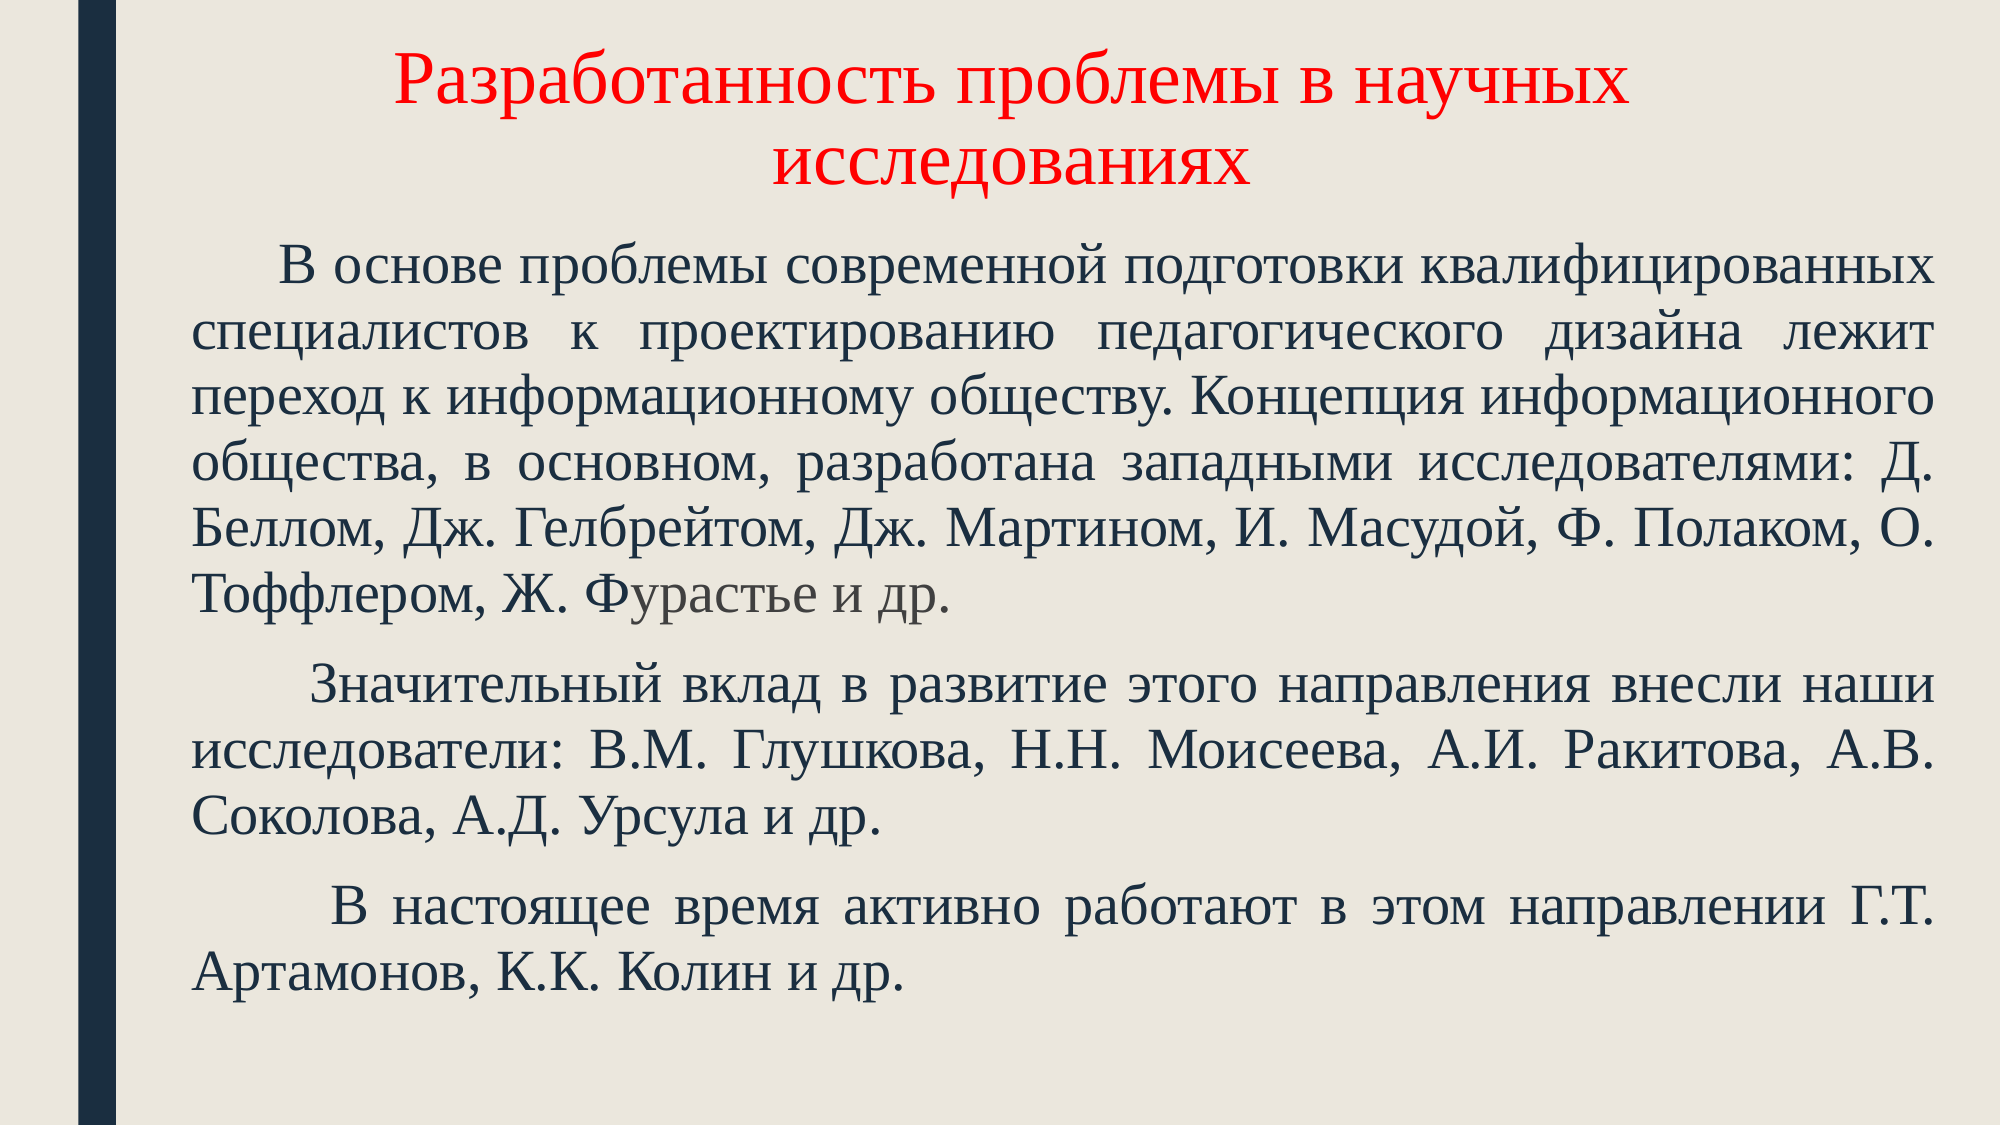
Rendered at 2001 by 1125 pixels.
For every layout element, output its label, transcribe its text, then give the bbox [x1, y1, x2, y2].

title Разработанность проблемы в научных исследованиях [225, 31, 1800, 211]
list В основе проблемы современной подготовки квалифицированных специалистов к проектированию педагогического дизайна лежит переход к информационному обществу. Концепция информационного общества, в основном, разработана западными исследователями: Д. Беллом, Дж. Гелбрейтом, Дж. Мартином, И. Масудой, Ф. Полаком, О. Тоффлером, Ж. Фурастье и др. Значительный вклад в развитие этого направления внесли наши исследователи: В.М. Глушкова, Н.Н. Моисеева, А.И. Ракитова, А.В. Соколова, А.Д. Урсула и др. В настоящее время активно работают в этом направлении Г.Т. Артамонов, К.К. Колин и др. [176, 223, 1952, 1031]
